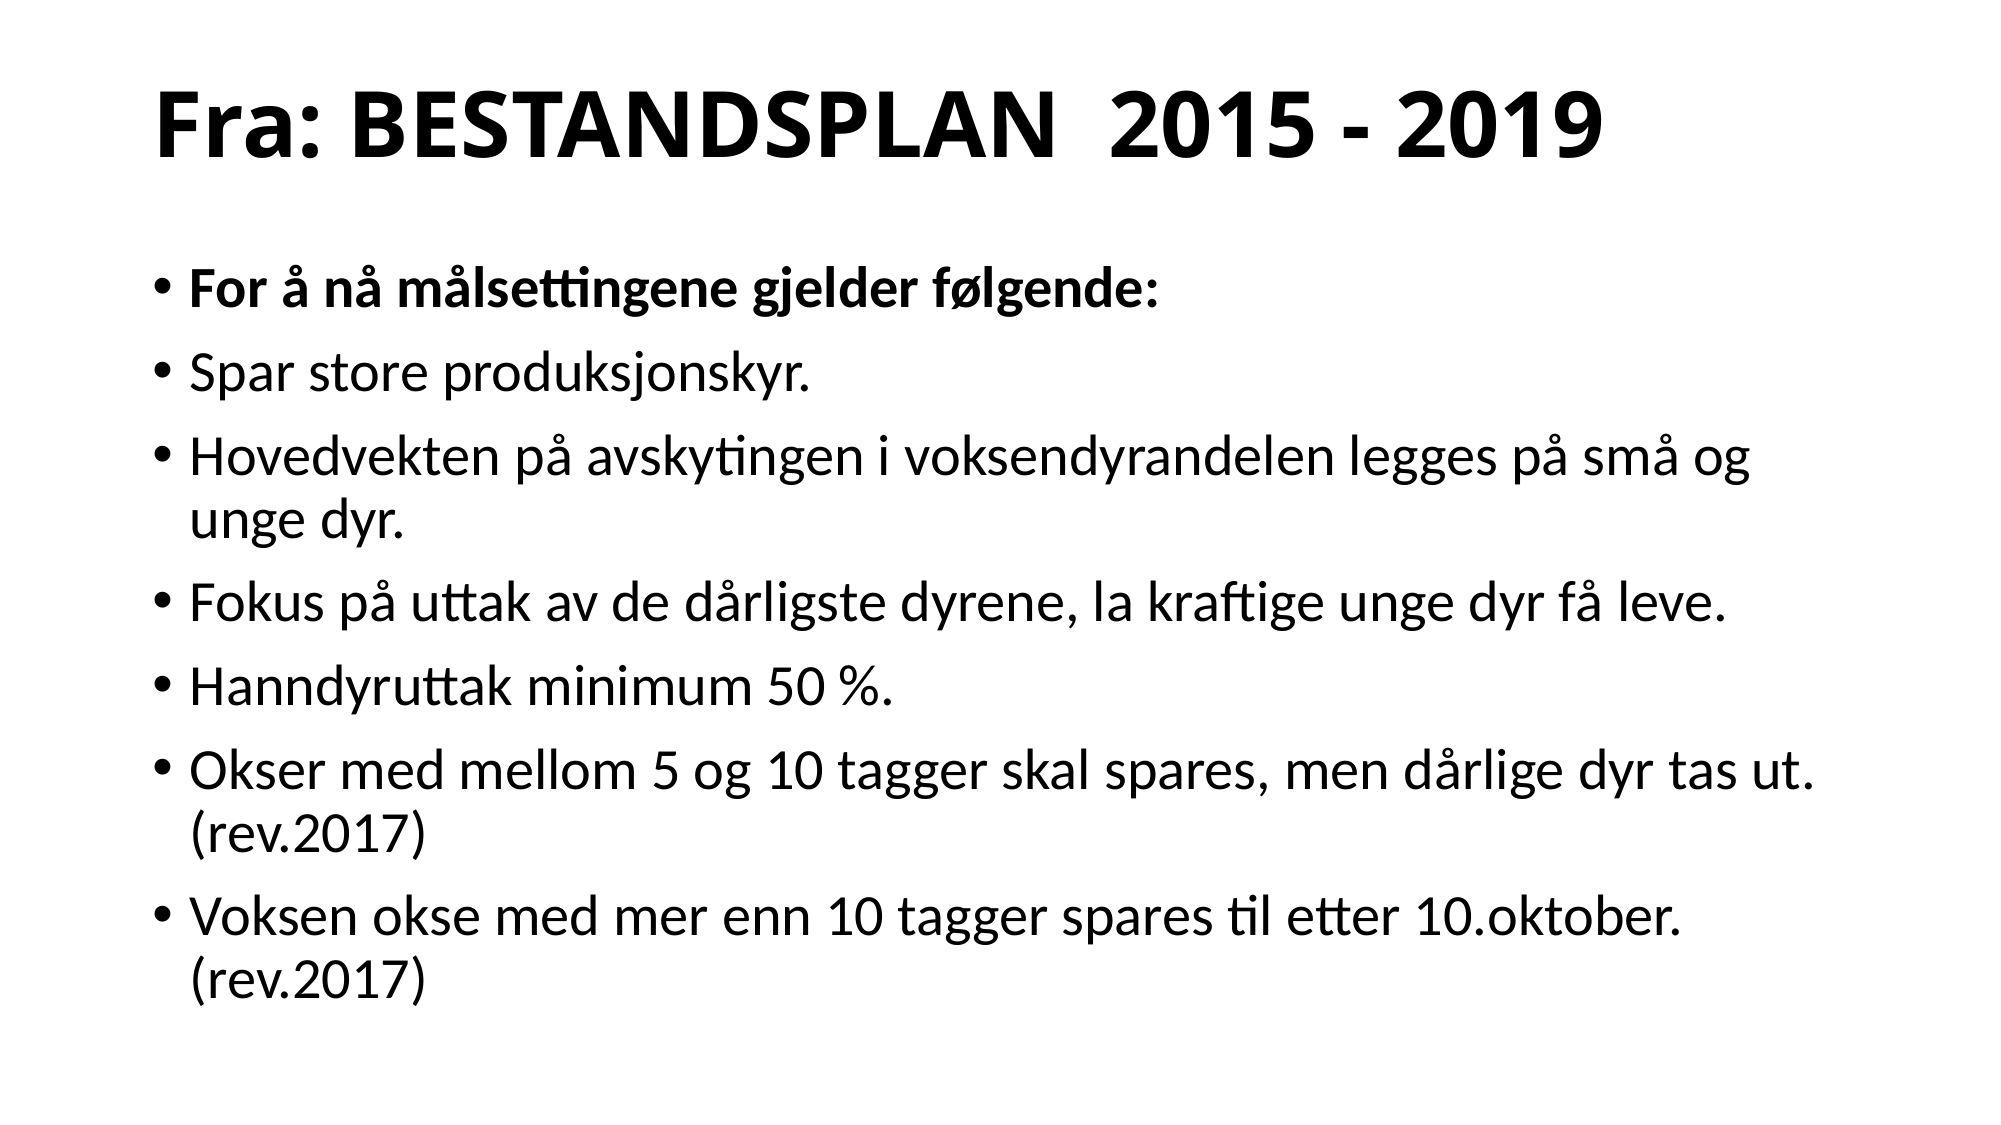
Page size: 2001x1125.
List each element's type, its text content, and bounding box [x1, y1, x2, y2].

list For å nå målsettingene gjelder følgende: Spar store produksjonskyr. Hovedvekten på avskytingen i voksendyrandelen legges på små og unge dyr. Fokus på uttak av de dårligste dyrene, la kraftige unge dyr få leve. Hanndyruttak minimum 50 %. Okser med mellom 5 og 10 tagger skal spares, men dårlige dyr tas ut.(rev.2017) Voksen okse med mer enn 10 tagger spares til etter 10.oktober.(rev.2017) [137, 250, 1863, 1044]
title Fra: BESTANDSPLAN 2015 - 2019 [137, 59, 1863, 195]
